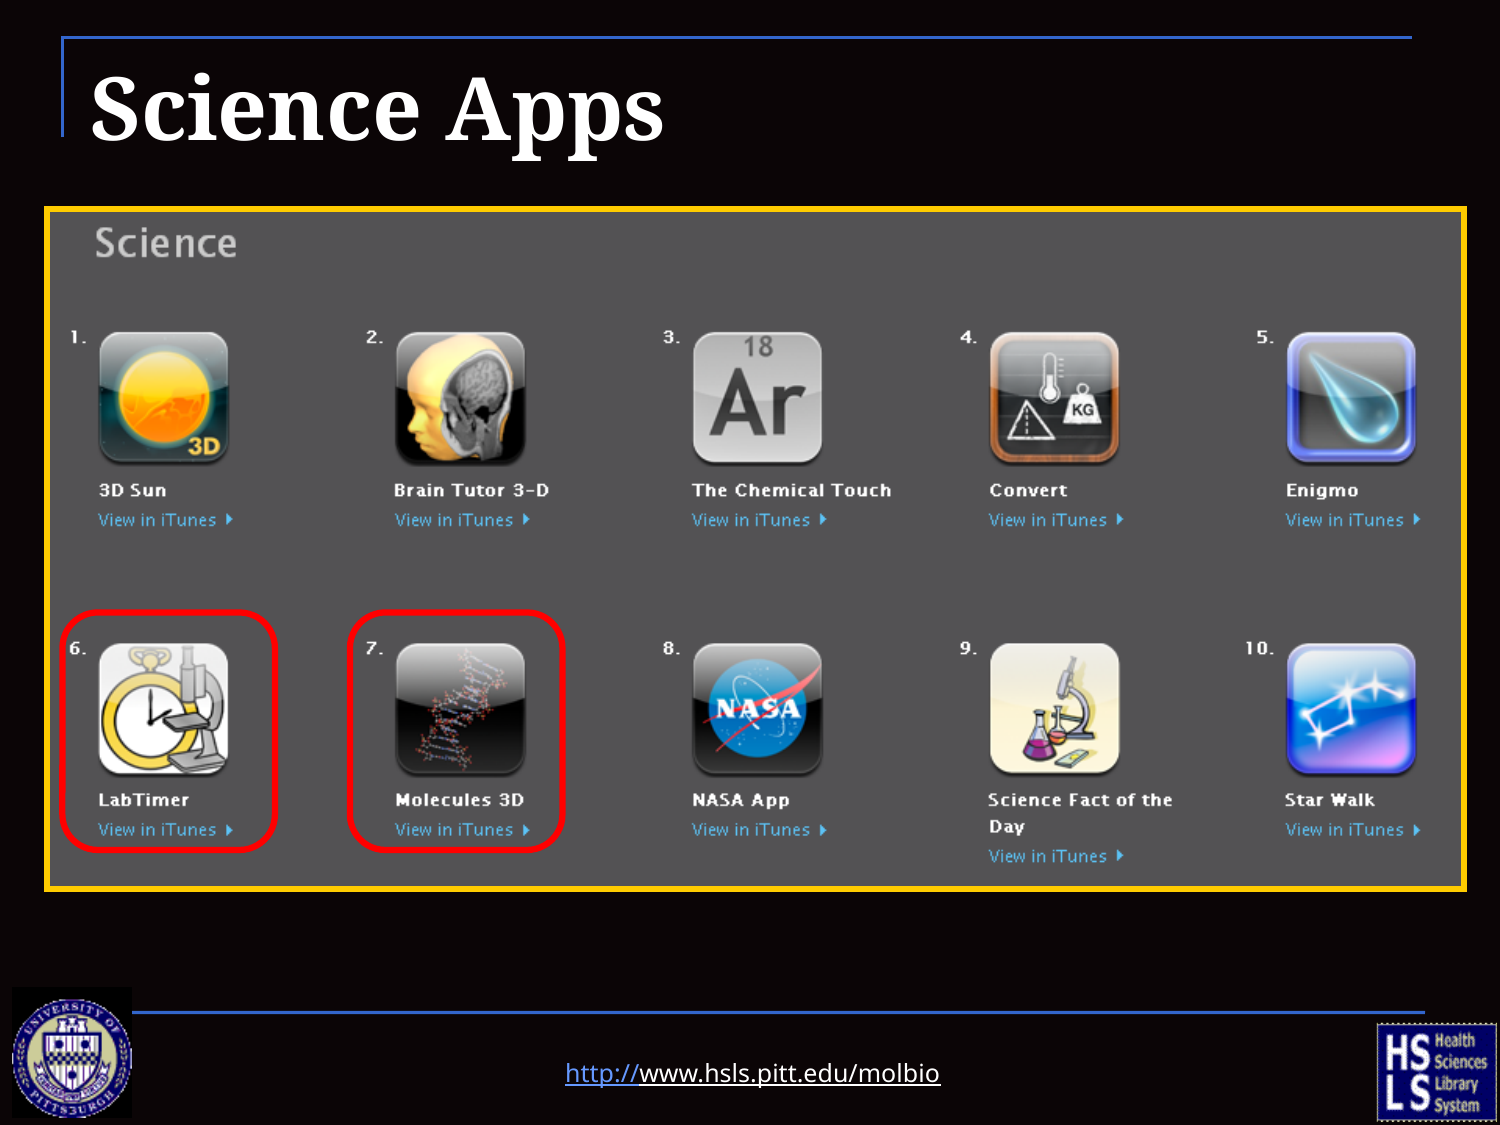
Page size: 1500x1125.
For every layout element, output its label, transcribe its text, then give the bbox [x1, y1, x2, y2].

picture [1374, 1020, 1500, 1125]
picture [49, 212, 1461, 887]
text_box http://www.hsls.pitt.edu/molbio [162, 1049, 1350, 1099]
picture [12, 987, 132, 1118]
title Science Apps [74, 45, 1426, 206]
